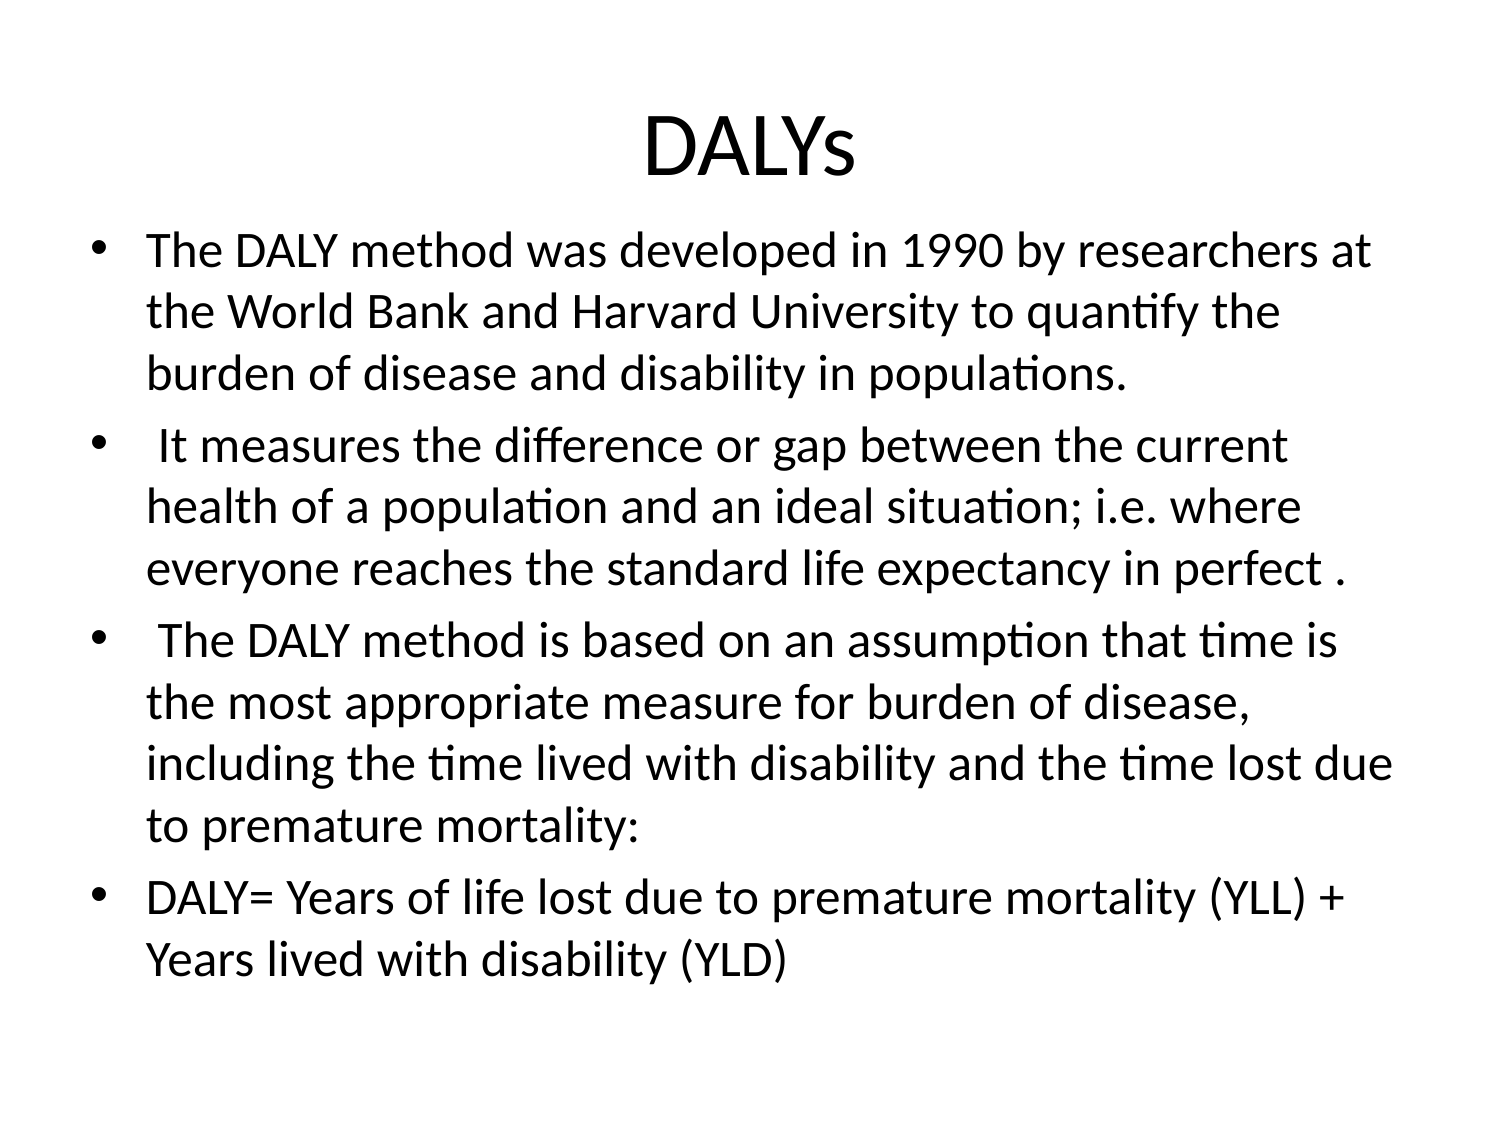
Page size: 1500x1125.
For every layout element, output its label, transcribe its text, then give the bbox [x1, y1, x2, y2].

list The DALY method was developed in 1990 by researchers at the World Bank and Harvard University to quantify the burden of disease and disability in populations. It measures the difference or gap between the current health of a population and an ideal situation; i.e. where everyone reaches the standard life expectancy in perfect . The DALY method is based on an assumption that time is the most appropriate measure for burden of disease, including the time lived with disability and the time lost due to premature mortality: DALY= Years of life lost due to premature mortality (YLL) + Years lived with disability (YLD) [75, 208, 1436, 1005]
title DALYs [75, 45, 1425, 208]
